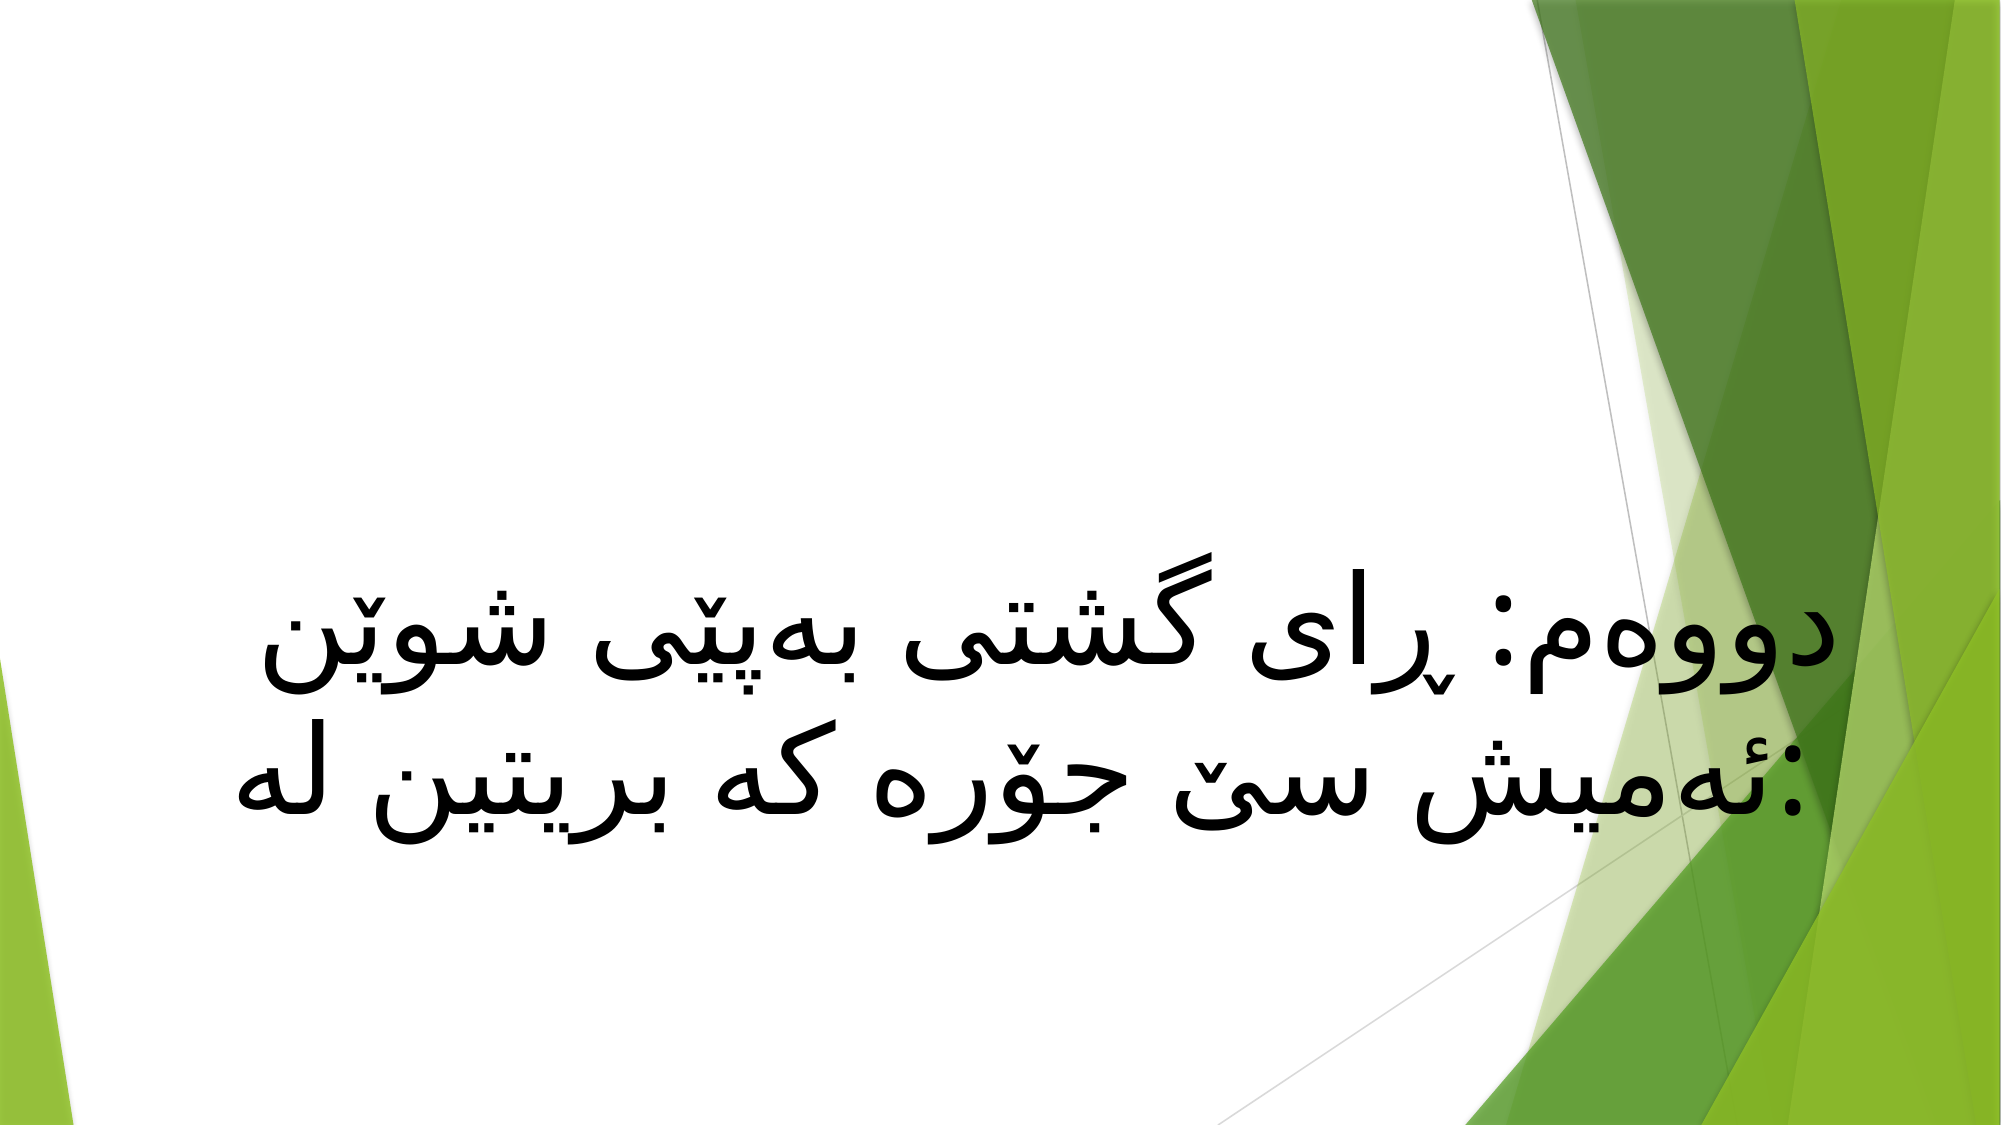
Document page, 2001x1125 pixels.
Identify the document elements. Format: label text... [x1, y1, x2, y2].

text_box دووەم: ڕای گشتی بەپێی شوێن ئەمیش سێ جۆرە كە بریتین لە: [155, 532, 1857, 847]
